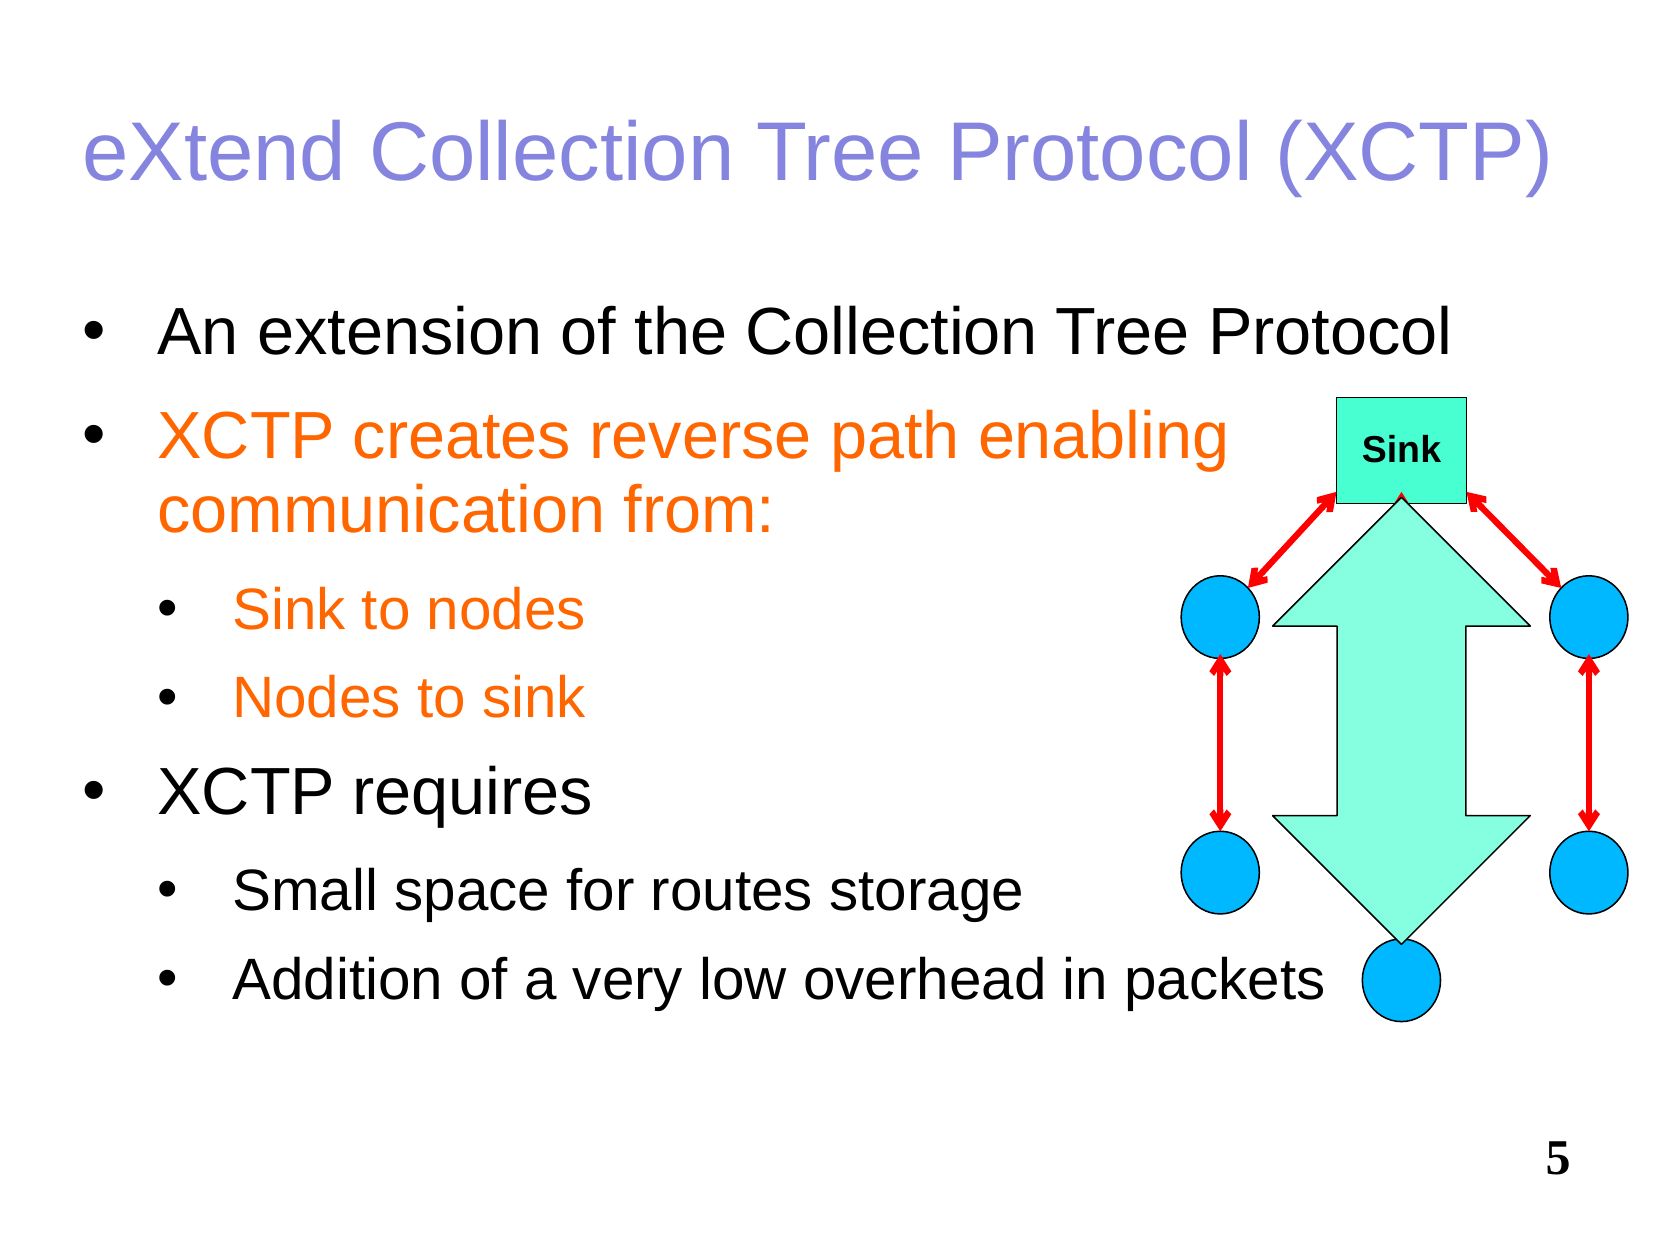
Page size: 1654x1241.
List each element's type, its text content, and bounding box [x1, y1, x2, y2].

slide_number 5 [1185, 1129, 1571, 1215]
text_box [1247, 491, 1337, 589]
text_box [1362, 939, 1441, 1022]
text_box [1181, 831, 1260, 914]
title eXtend Collection Tree Protocol (XCTP) [82, 49, 1571, 257]
text_box Sink [1336, 397, 1467, 504]
text_box [1272, 500, 1531, 942]
text_box [1549, 831, 1628, 914]
text_box [1549, 575, 1628, 659]
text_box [1466, 491, 1562, 589]
list An extension of the Collection Tree Protocol XCTP creates reverse path enabling communication from: Sink to nodes Nodes to sink XCTP requires Small space for routes storage Addition of a very low overhead in packets [82, 290, 1571, 1010]
text_box [1181, 575, 1260, 659]
